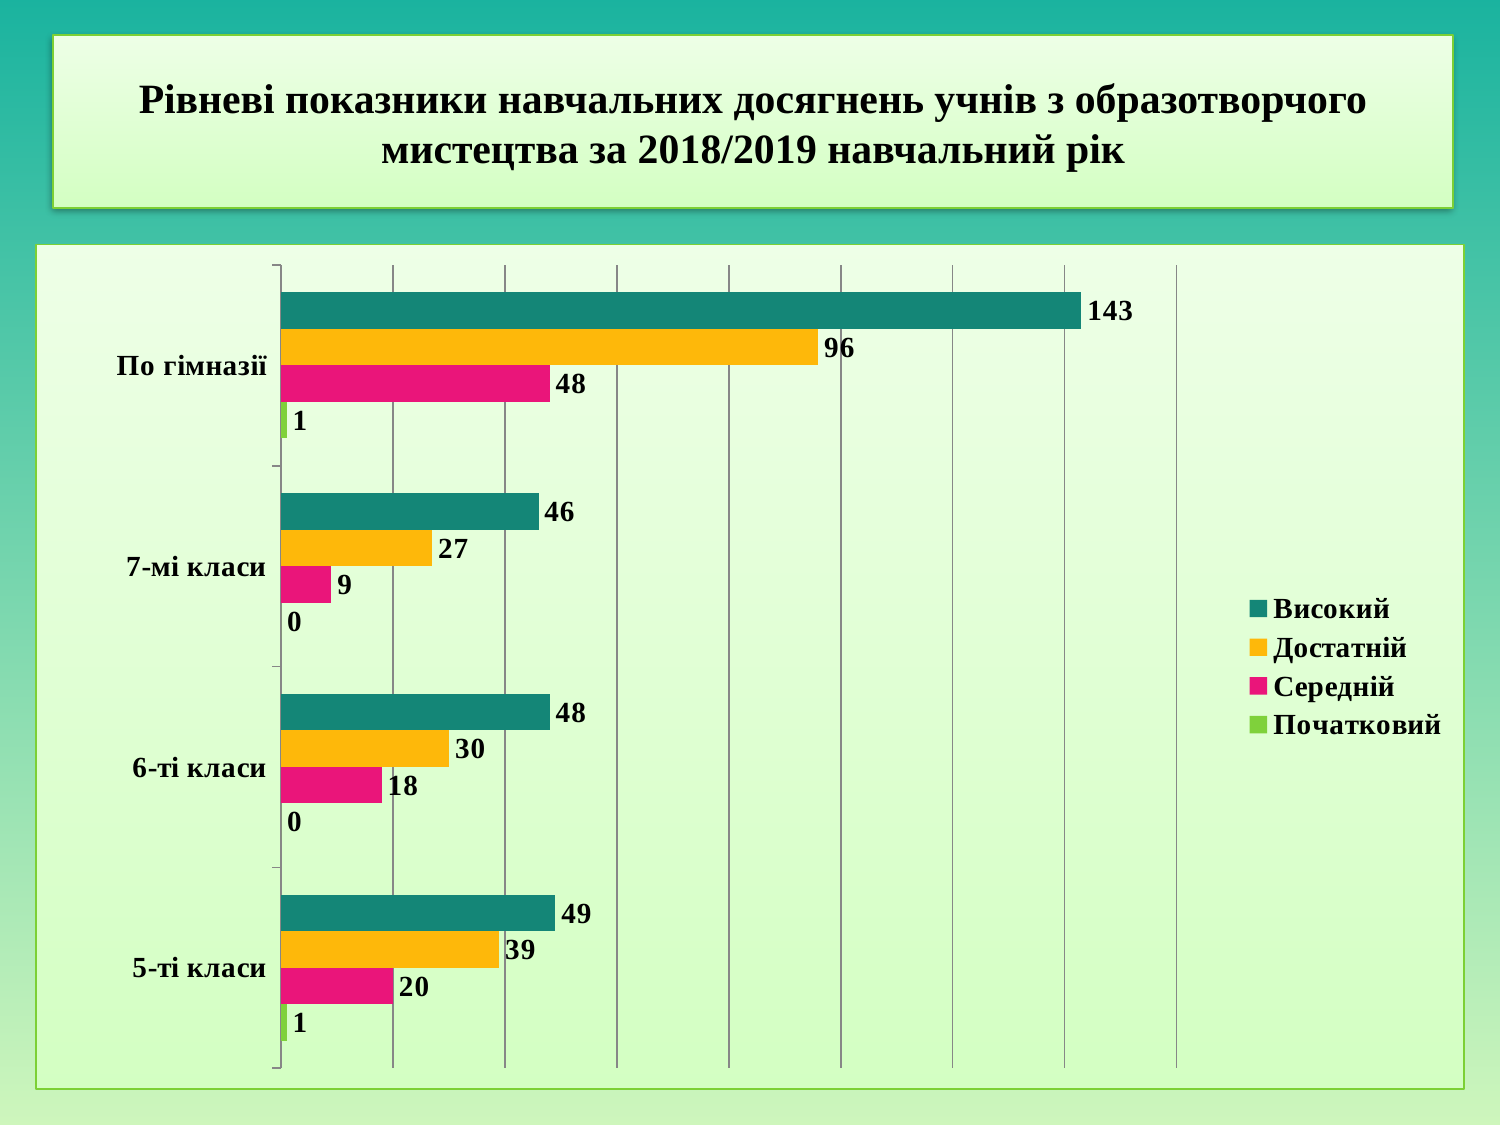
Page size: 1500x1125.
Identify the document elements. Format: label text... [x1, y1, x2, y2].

chart [34, 243, 1466, 1090]
title Рівневі показники навчальних досягнень учнів з образотворчого мистецтва за 2018/2019 навчальний рік [52, 34, 1454, 209]
